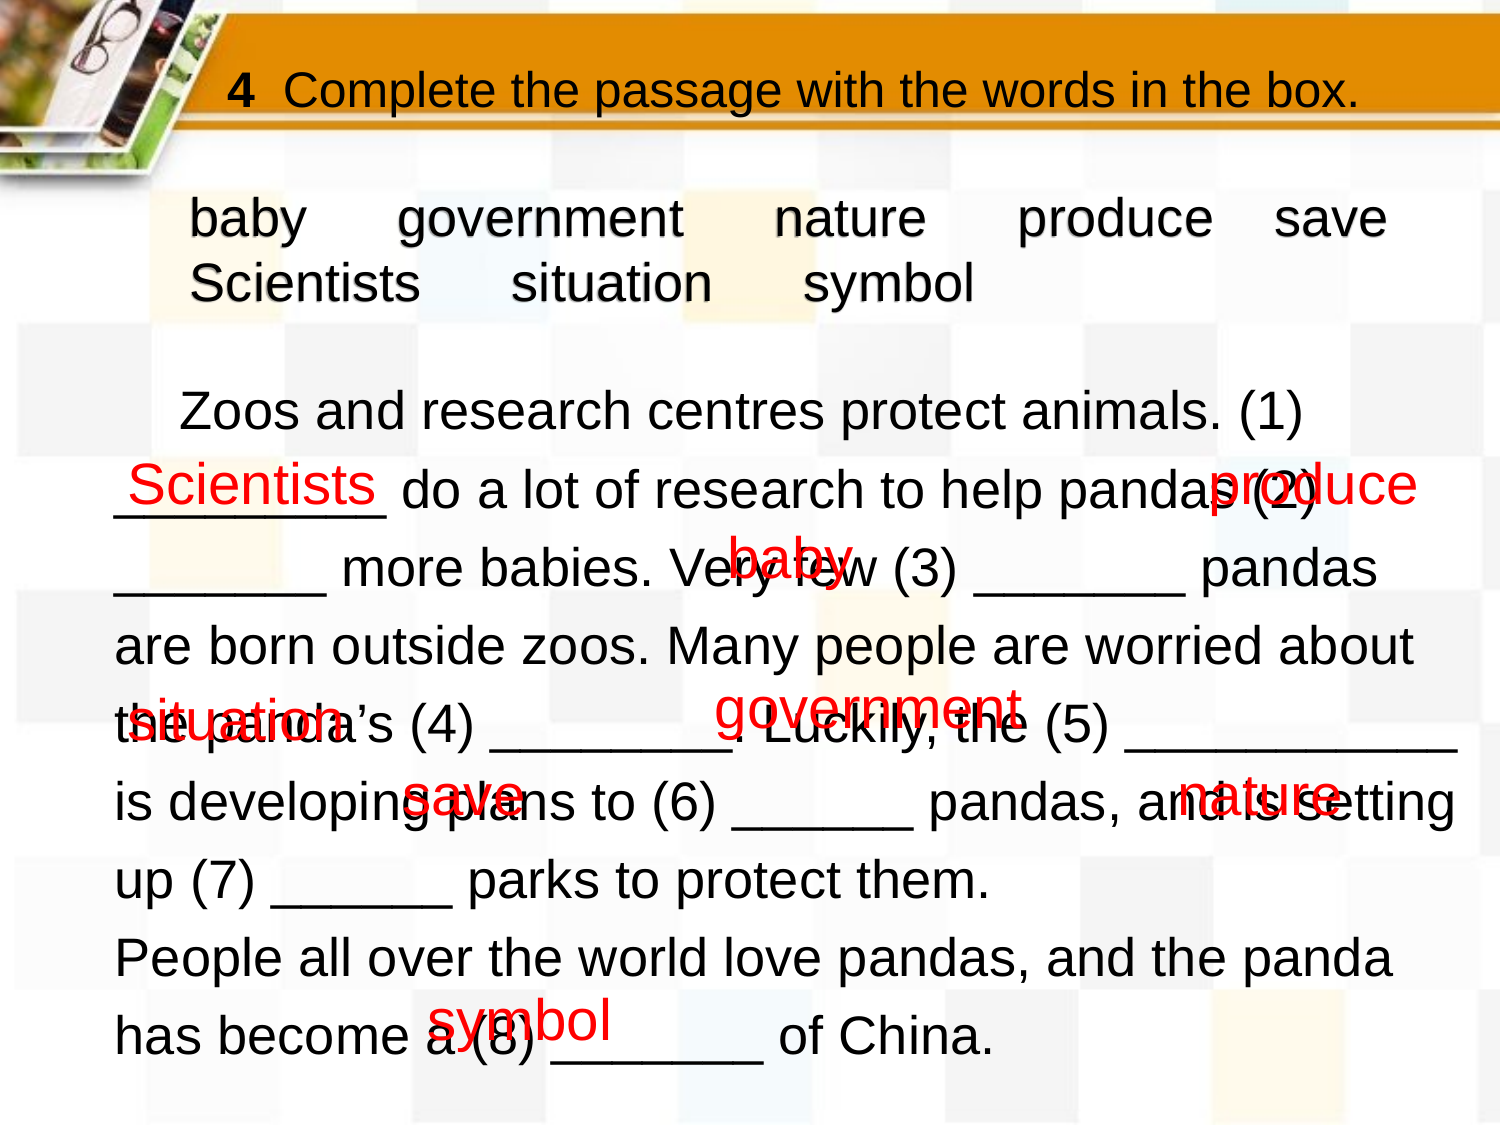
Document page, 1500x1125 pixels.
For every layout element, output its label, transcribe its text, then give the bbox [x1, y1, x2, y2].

text_box Scientists [112, 439, 479, 524]
text_box baby [712, 512, 937, 598]
text_box situation [112, 675, 444, 760]
text_box produce [1193, 439, 1500, 524]
text_box Zoos and research centres protect animals. (1) _________ do a lot of research to help pandas (2) _______ more babies. Very few (3) _______ pandas are born outside zoos. Many people are worried about the panda’s (4) ________. Luckily, the (5) ___________ is developing plans to (6) ______ pandas, and is setting up (7) ______ parks to protect them. People all over the world love pandas, and the panda has become a (8) _______ of China. [99, 349, 1488, 1073]
text_box nature [1162, 750, 1435, 835]
text_box save [387, 750, 601, 835]
text_box baby government nature produce save Scientists situation symbol [174, 174, 1488, 320]
text_box symbol [412, 975, 685, 1060]
text_box government [699, 662, 1070, 748]
text_box 4 Complete the passage with the words in the box. [212, 49, 1488, 125]
picture [0, 0, 1500, 1125]
